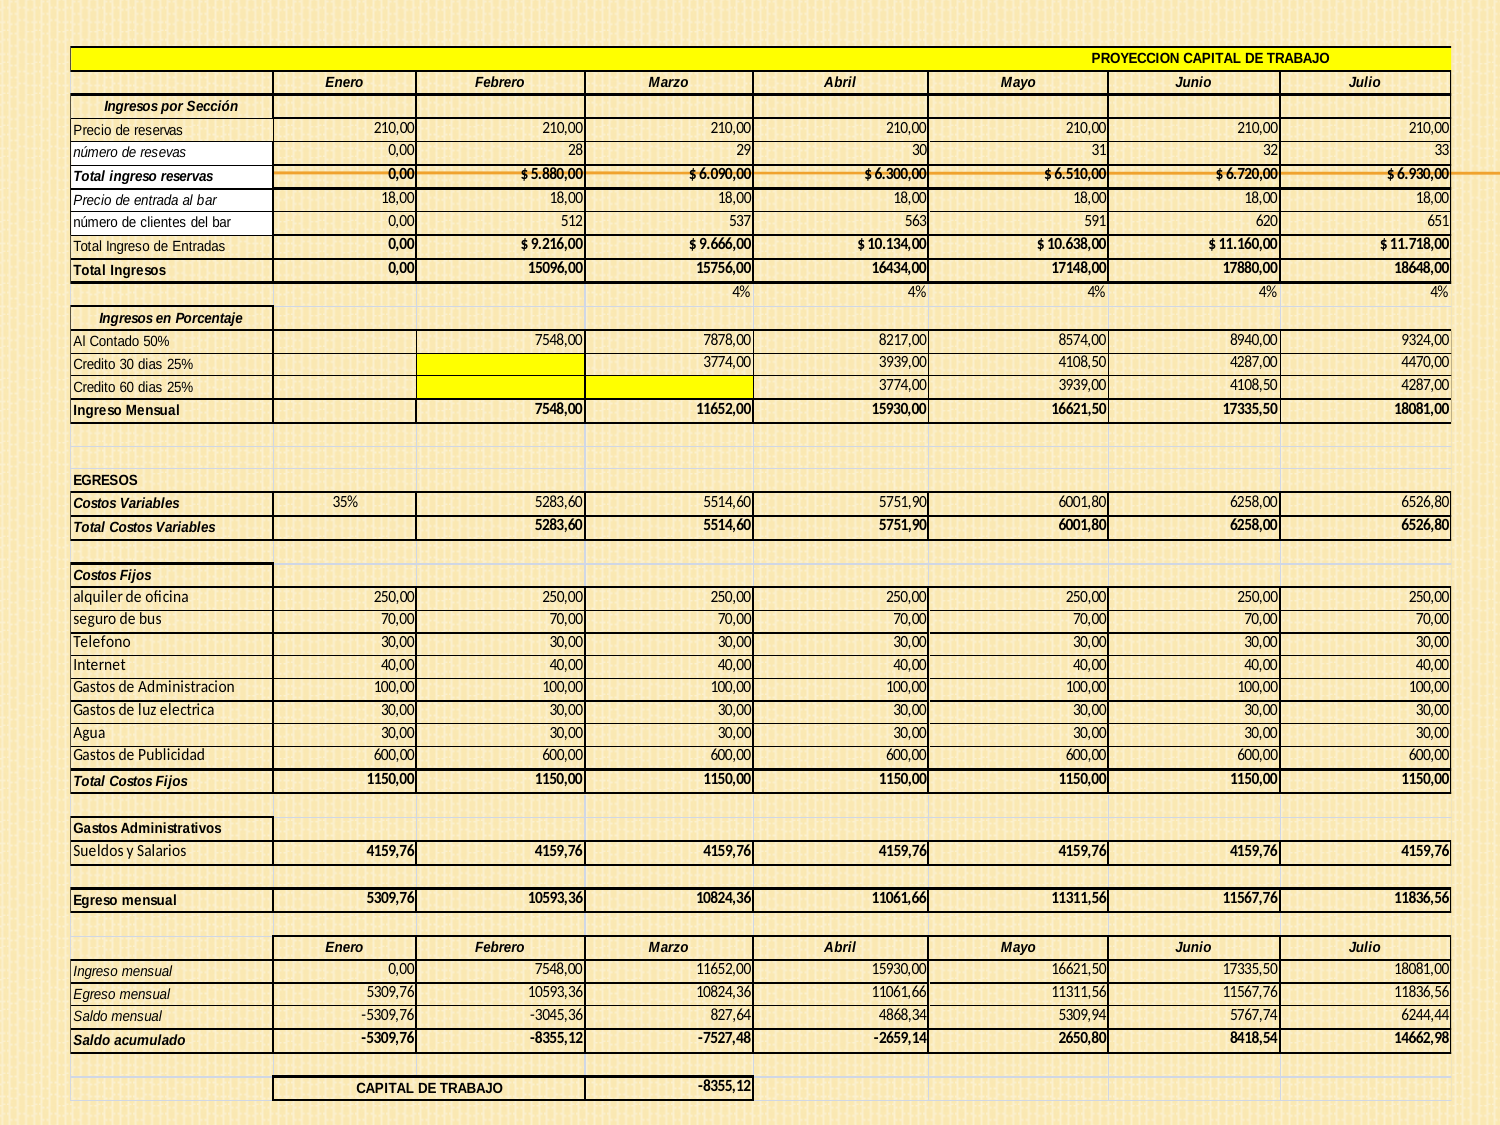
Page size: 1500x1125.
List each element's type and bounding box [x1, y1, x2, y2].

text_box [69, 46, 1453, 1102]
